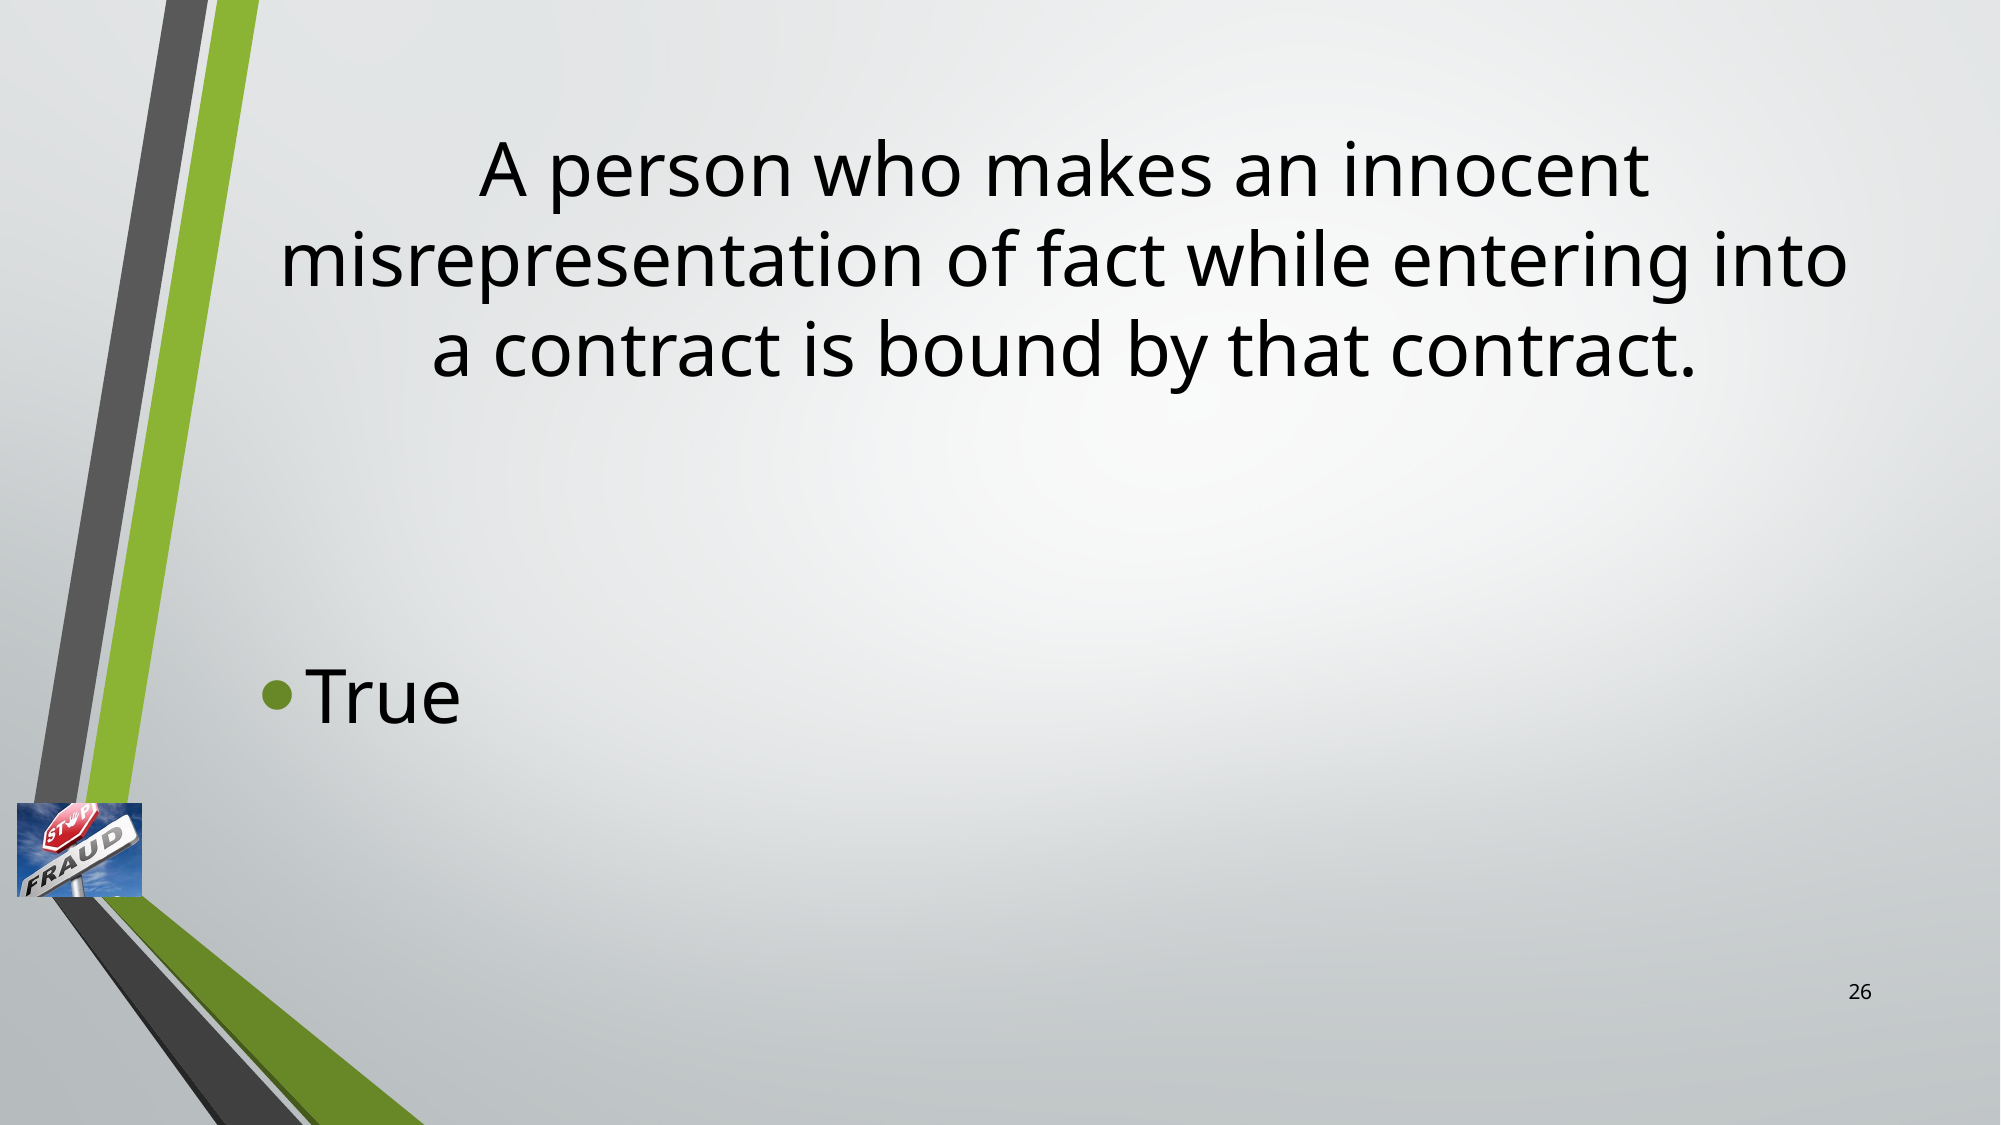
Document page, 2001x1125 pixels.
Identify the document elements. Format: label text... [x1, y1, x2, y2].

list True [243, 437, 1887, 950]
title A person who makes an innocent misrepresentation of fact while entering into a contract is bound by that contract. [243, 112, 1887, 400]
picture [16, 803, 142, 898]
slide_number 26 [1796, 962, 1887, 1023]
